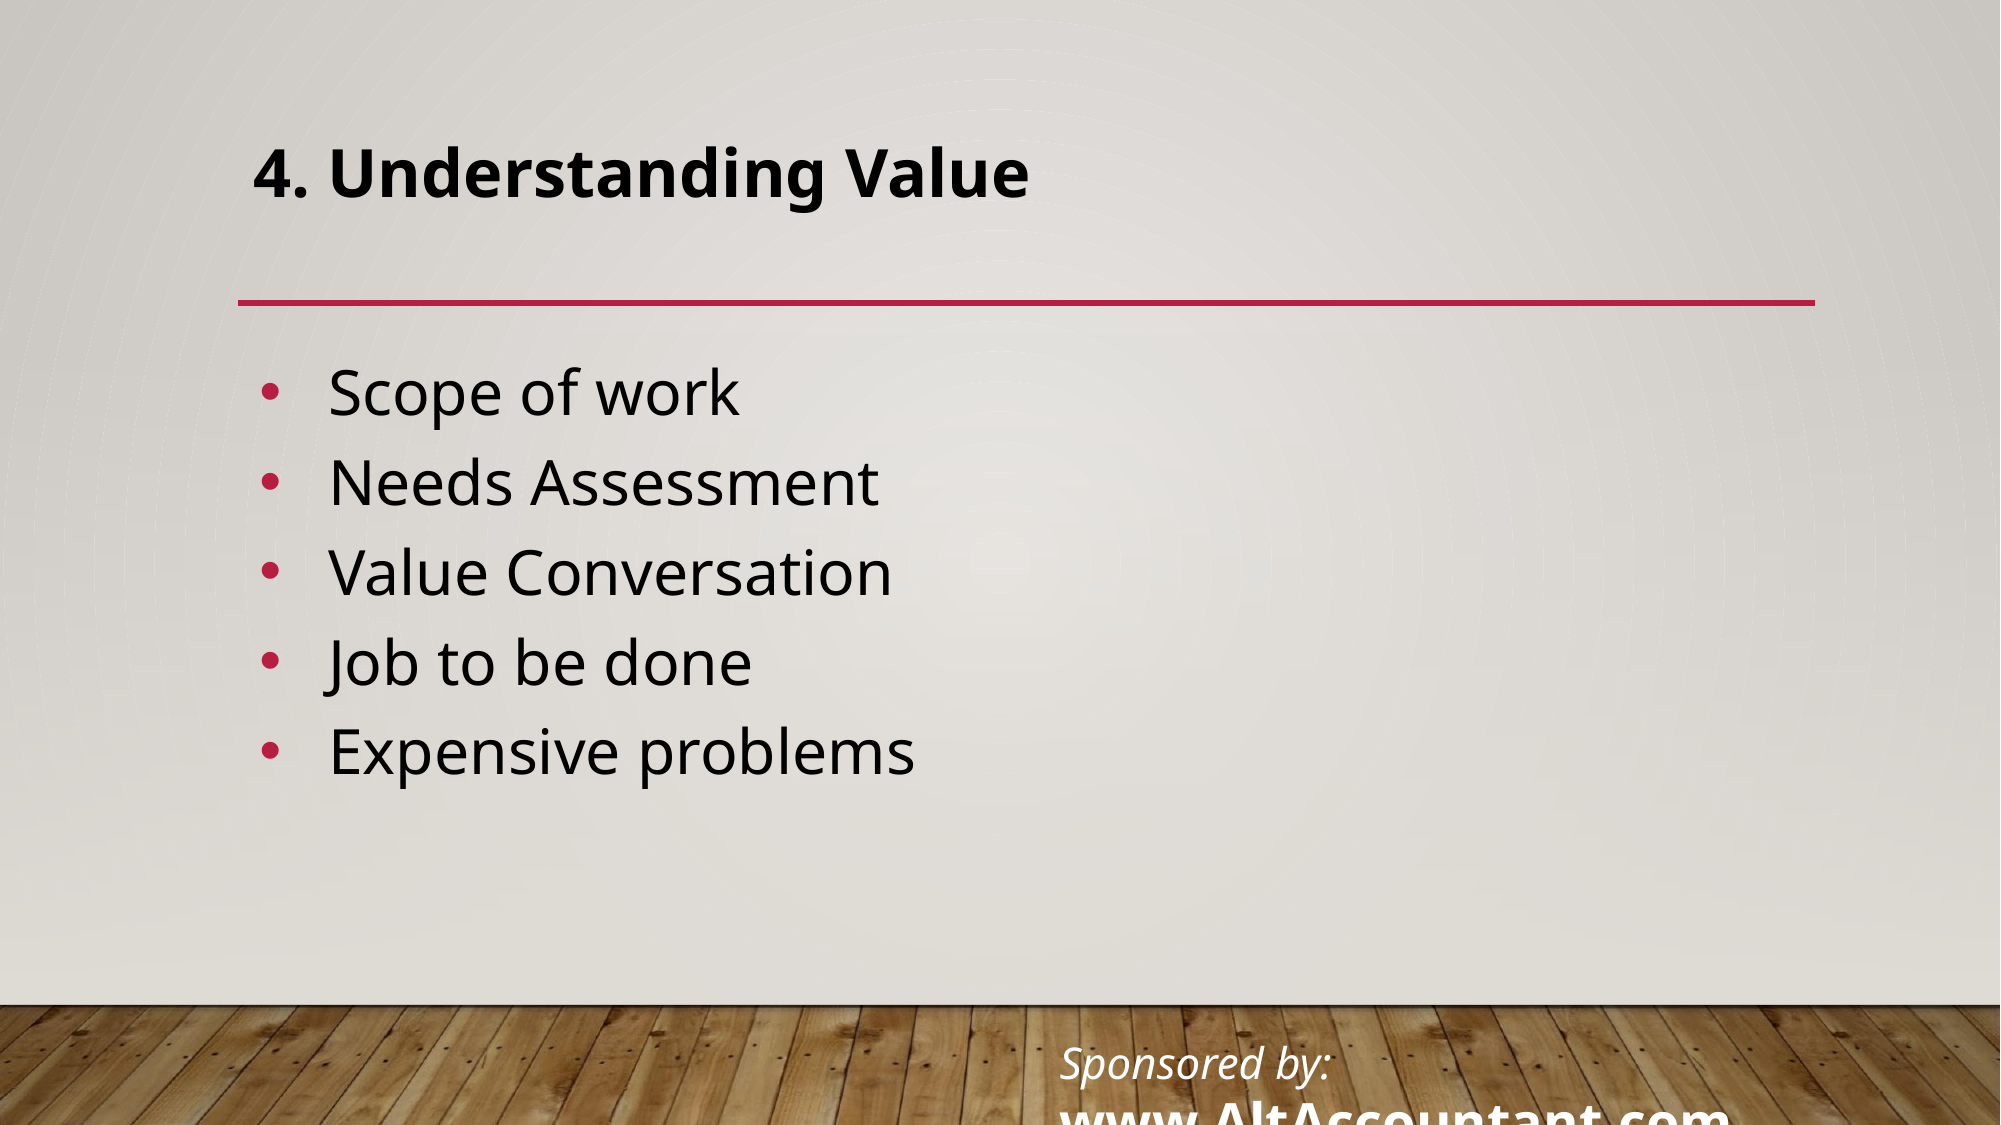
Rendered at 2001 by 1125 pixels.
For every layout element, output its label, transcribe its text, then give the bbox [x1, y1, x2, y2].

title 4. Understanding Value [238, 131, 1814, 305]
list Scope of work Needs Assessment Value Conversation Job to be done Expensive problems [238, 330, 1814, 991]
text_box Sponsored by: www.AltAccountant.com [1044, 1021, 2000, 1097]
picture [0, 1005, 2000, 1125]
